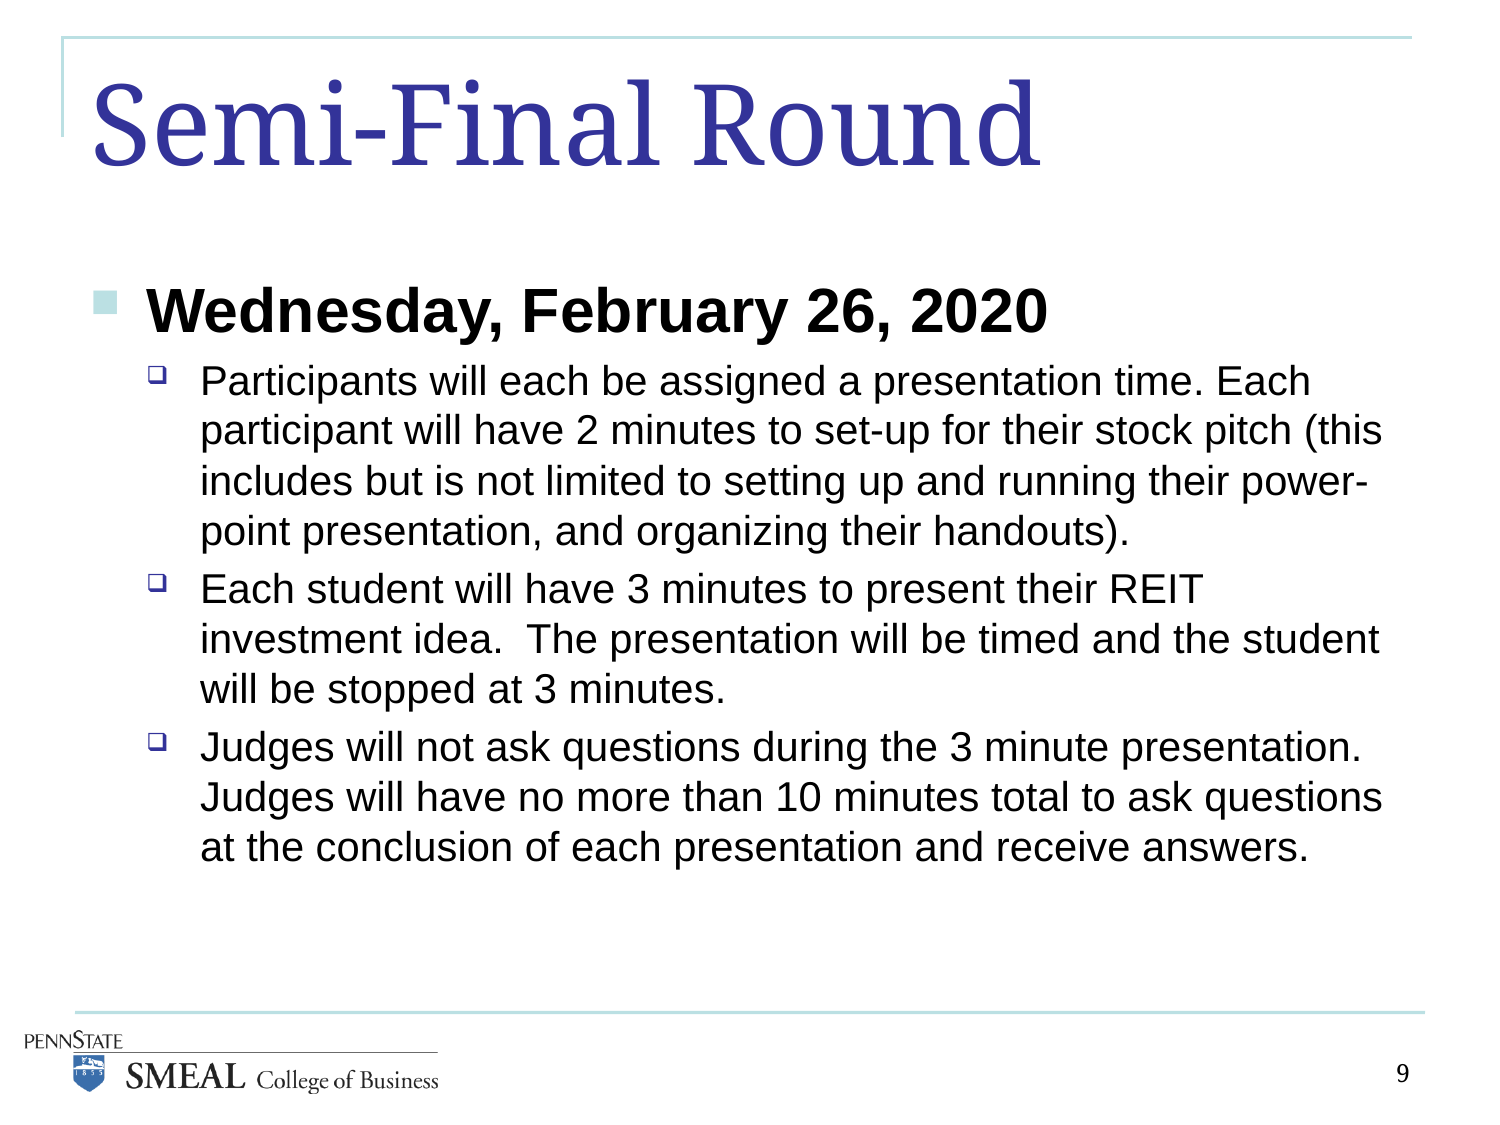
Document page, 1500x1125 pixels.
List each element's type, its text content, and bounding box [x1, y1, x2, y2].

list Wednesday, February 26, 2020 Participants will each be assigned a presentation time. Each participant will have 2 minutes to set-up for their stock pitch (this includes but is not limited to setting up and running their power-point presentation, and organizing their handouts). Each student will have 3 minutes to present their REIT investment idea. The presentation will be timed and the student will be stopped at 3 minutes. Judges will not ask questions during the 3 minute presentation. Judges will have no more than 10 minutes total to ask questions at the conclusion of each presentation and receive answers. [74, 262, 1426, 1006]
slide_number 9 [1074, 1023, 1426, 1100]
title Semi-Final Round [74, 45, 1426, 233]
picture [24, 1030, 438, 1094]
